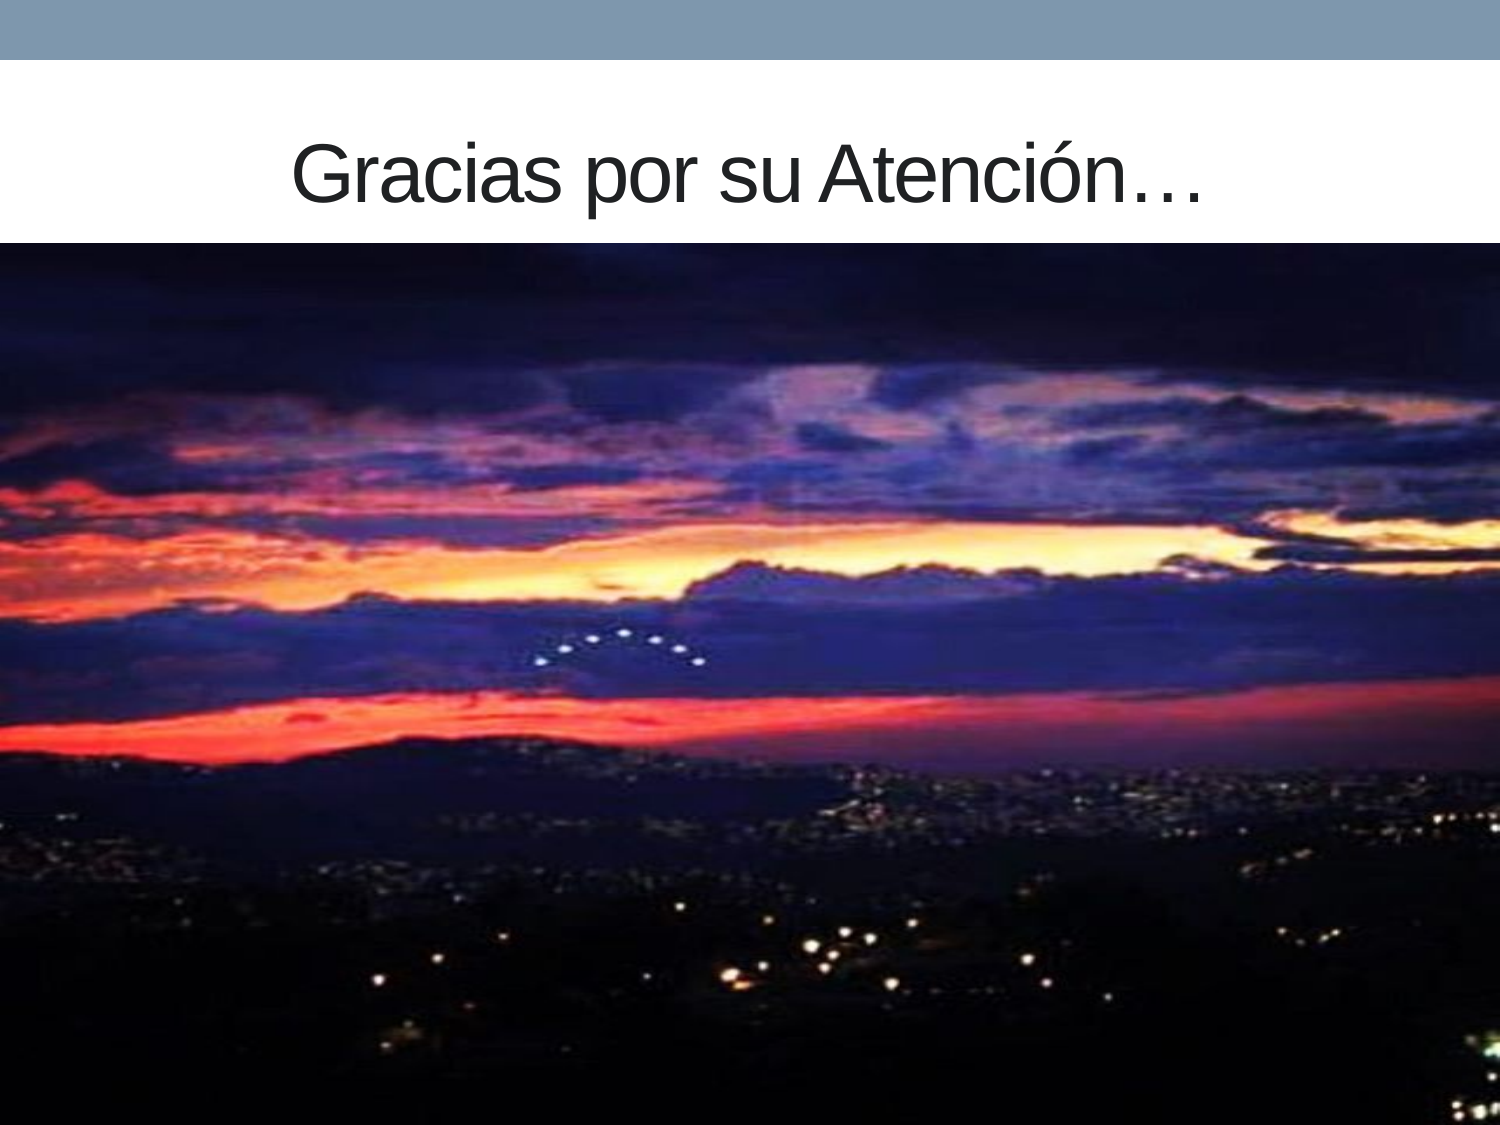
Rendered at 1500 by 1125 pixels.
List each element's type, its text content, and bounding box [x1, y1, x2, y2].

title Gracias por su Atención… [75, 87, 1425, 241]
picture [0, 243, 1500, 1125]
